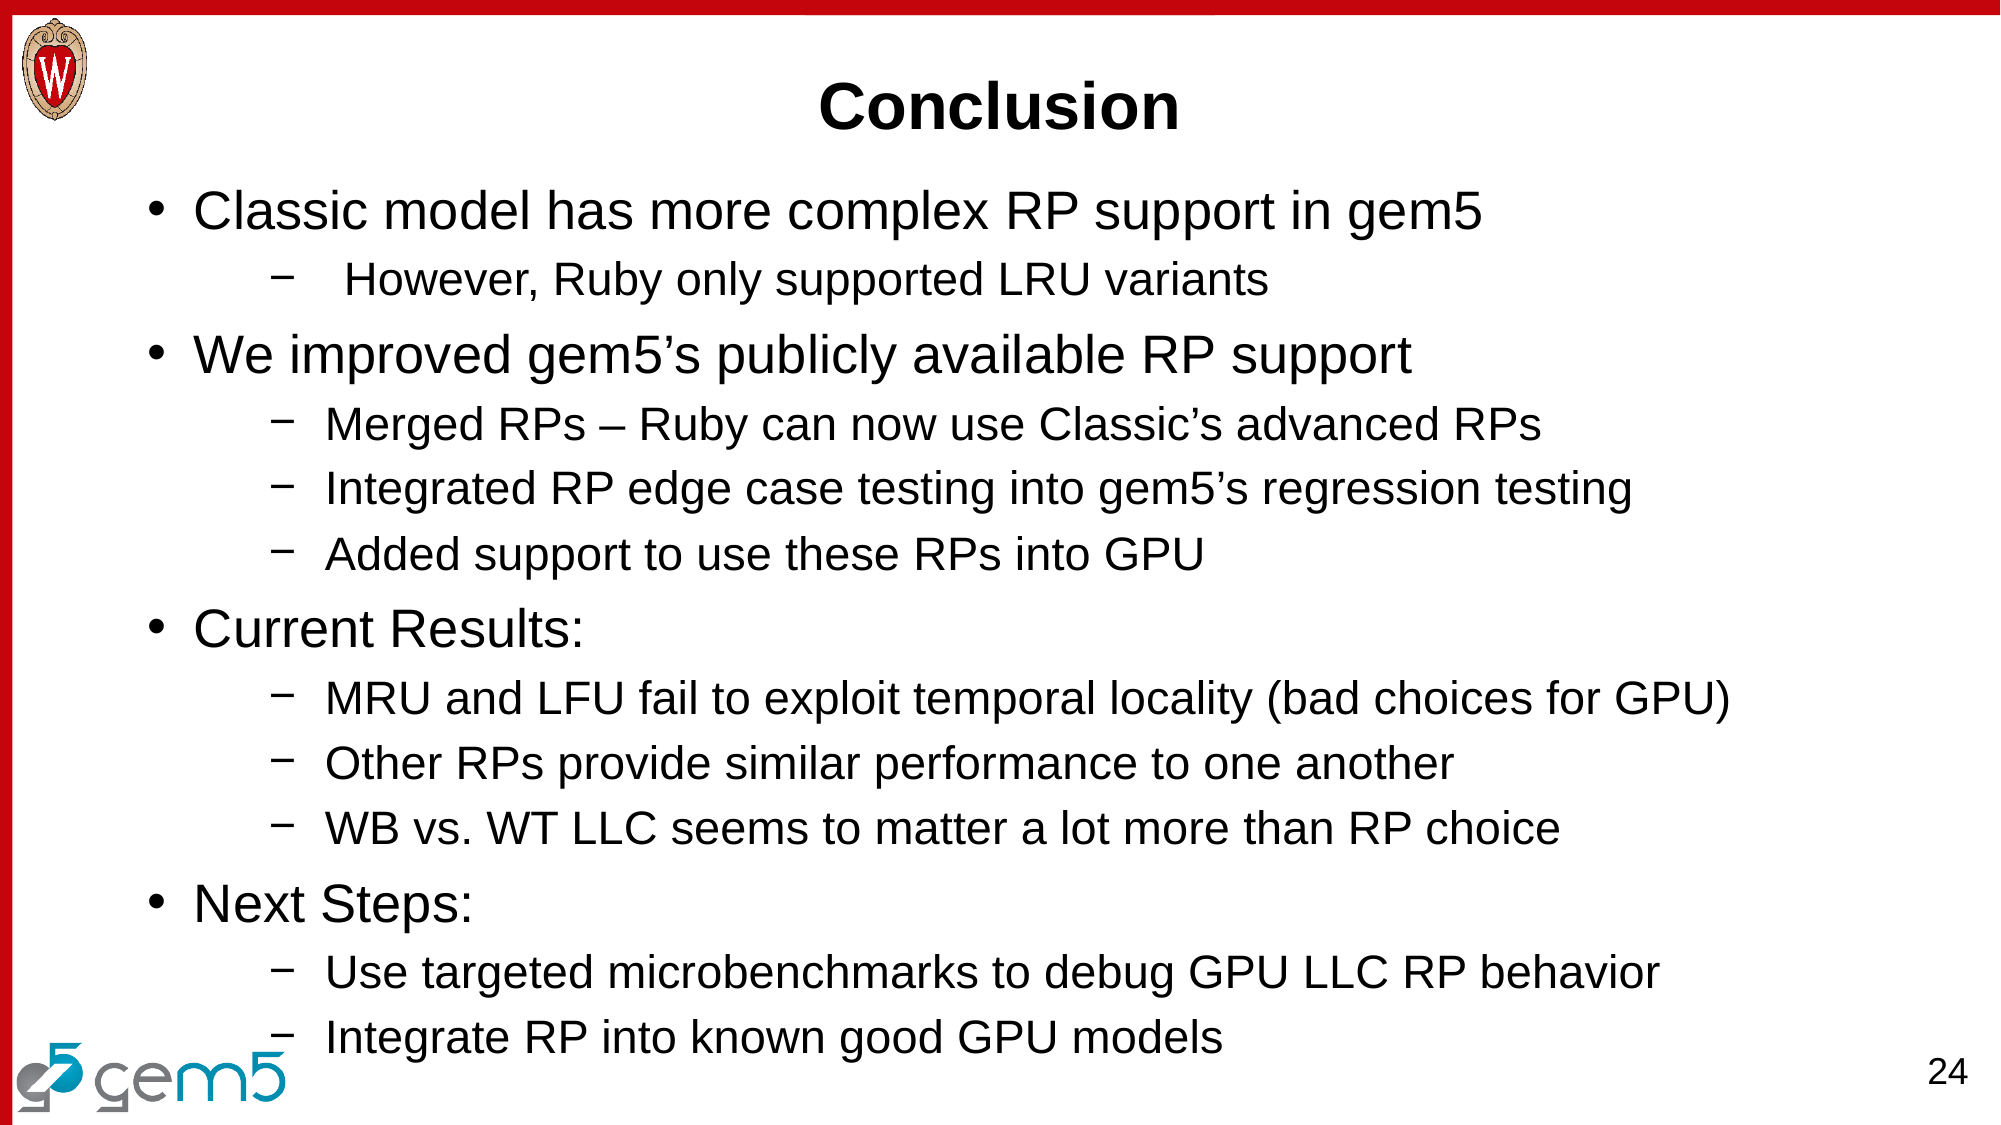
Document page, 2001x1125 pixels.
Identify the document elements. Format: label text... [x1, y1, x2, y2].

text_box Conclusion [0, 0, 2000, 150]
text_box 24 [1912, 1039, 1984, 1100]
picture [0, 1009, 313, 1125]
text_box Classic model has more complex RP support in gem5 However, Ruby only supported LRU variants We improved gem5’s publicly available RP support Merged RPs – Ruby can now use Classic’s advanced RPs Integrated RP edge case testing into gem5’s regression testing Added support to use these RPs into GPU Current Results: MRU and LFU fail to exploit temporal locality (bad choices for GPU) Other RPs provide similar performance to one another WB vs. WT LLC seems to matter a lot more than RP choice Next Steps: Use targeted microbenchmarks to debug GPU LLC RP behavior Integrate RP into known good GPU models [132, 153, 1945, 1071]
